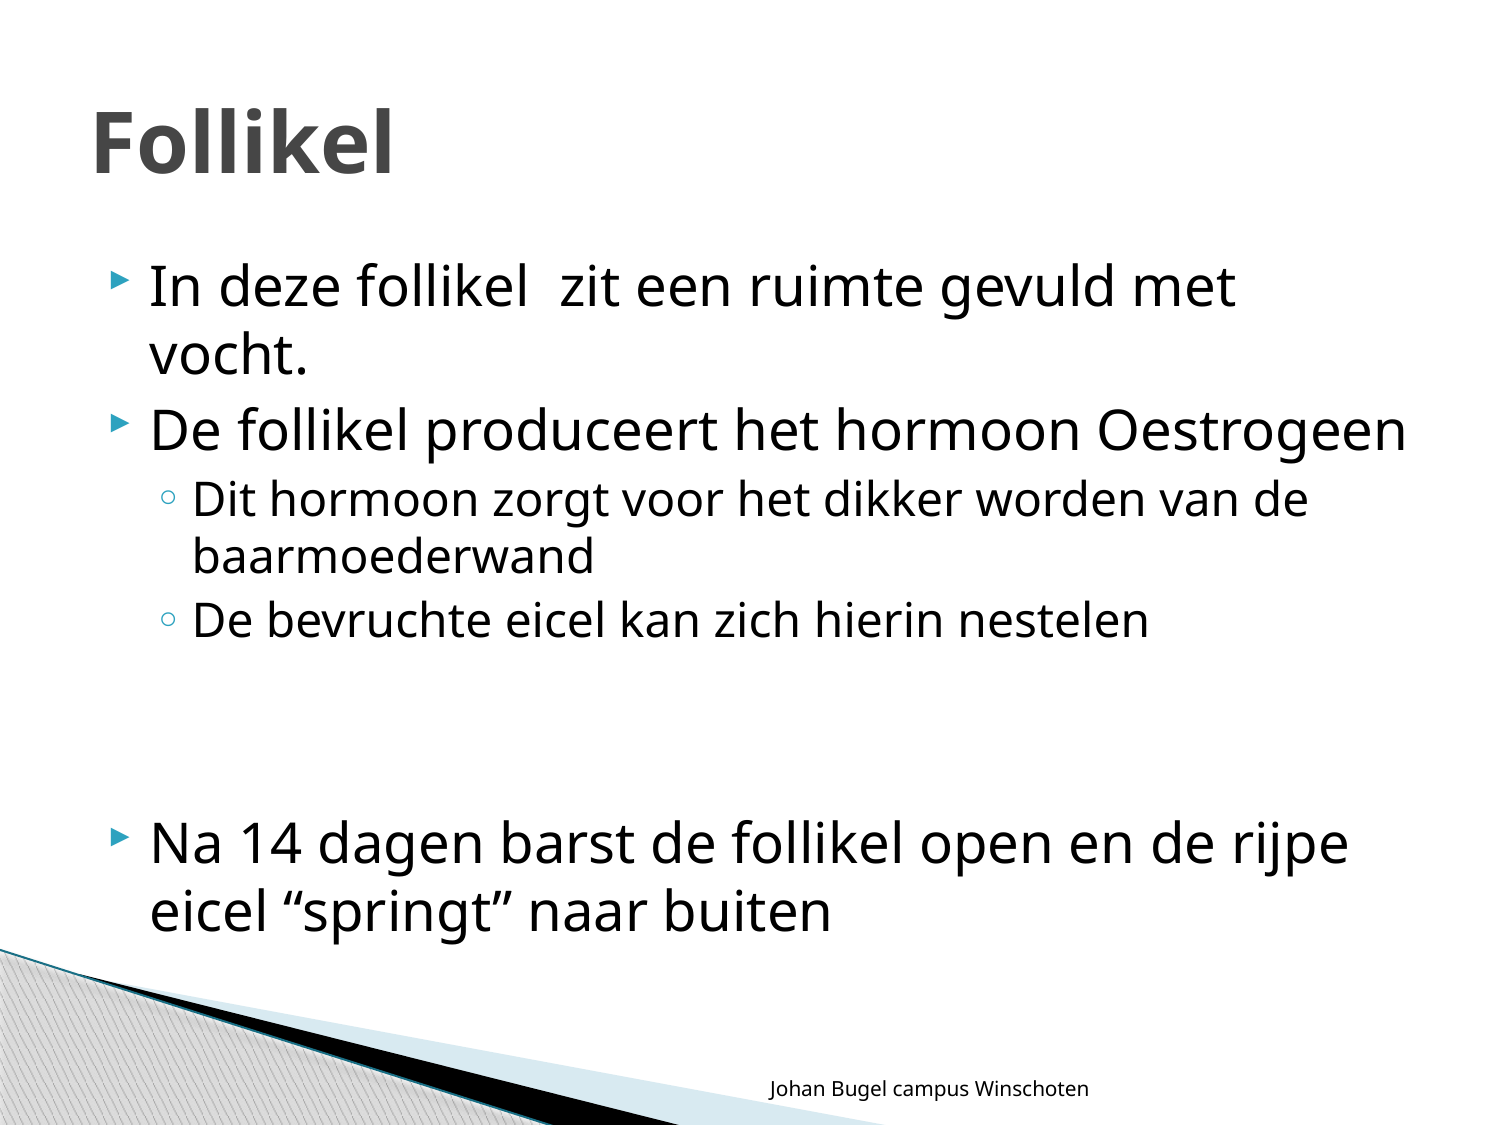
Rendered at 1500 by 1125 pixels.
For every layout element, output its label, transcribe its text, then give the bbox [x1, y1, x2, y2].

list In deze follikel zit een ruimte gevuld met vocht. De follikel produceert het hormoon Oestrogeen Dit hormoon zorgt voor het dikker worden van de baarmoederwand De bevruchte eicel kan zich hierin nestelen Na 14 dagen barst de follikel open en de rijpe eicel “springt” naar buiten [75, 243, 1425, 986]
title Follikel [75, 45, 1425, 233]
footer Johan Bugel campus Winschoten [718, 1051, 1105, 1112]
